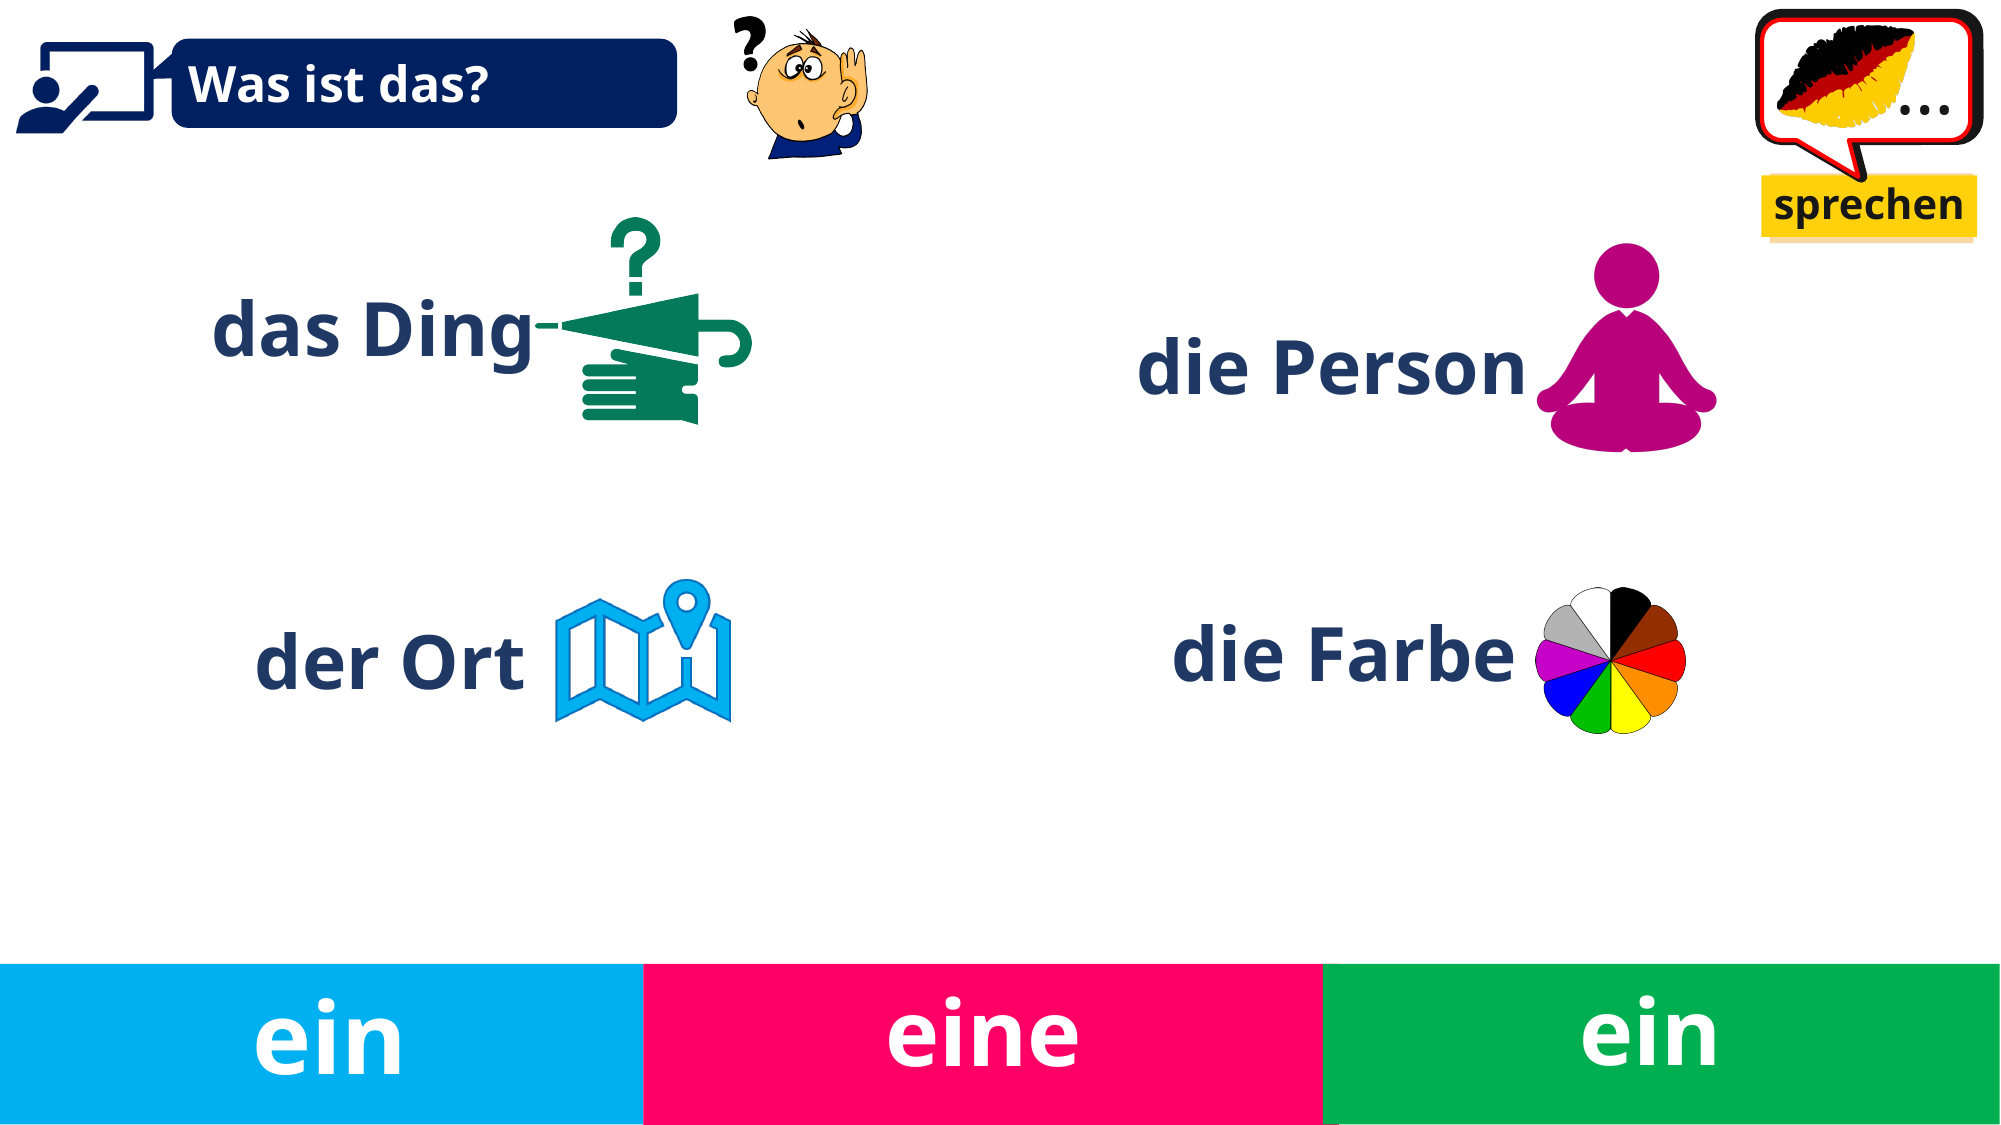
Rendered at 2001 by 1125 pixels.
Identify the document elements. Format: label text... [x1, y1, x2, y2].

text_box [1112, 586, 1686, 734]
text_box ein [1474, 966, 1828, 1092]
title sprechen [1769, 237, 1974, 244]
text_box [0, 963, 643, 1125]
text_box [643, 963, 1322, 1125]
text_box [153, 217, 752, 425]
text_box eine [807, 966, 1160, 1092]
text_box ein [153, 966, 506, 1102]
picture [729, 14, 876, 166]
text_box [173, 47, 678, 128]
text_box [1101, 239, 1722, 456]
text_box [159, 546, 747, 754]
text_box [163, 48, 173, 118]
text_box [1761, 14, 1978, 141]
picture [9, 12, 160, 164]
text_box [1322, 963, 2000, 1125]
text_box sprechen [1761, 175, 1978, 237]
text_box Was ist das? [173, 44, 675, 120]
text_box [175, 38, 673, 44]
